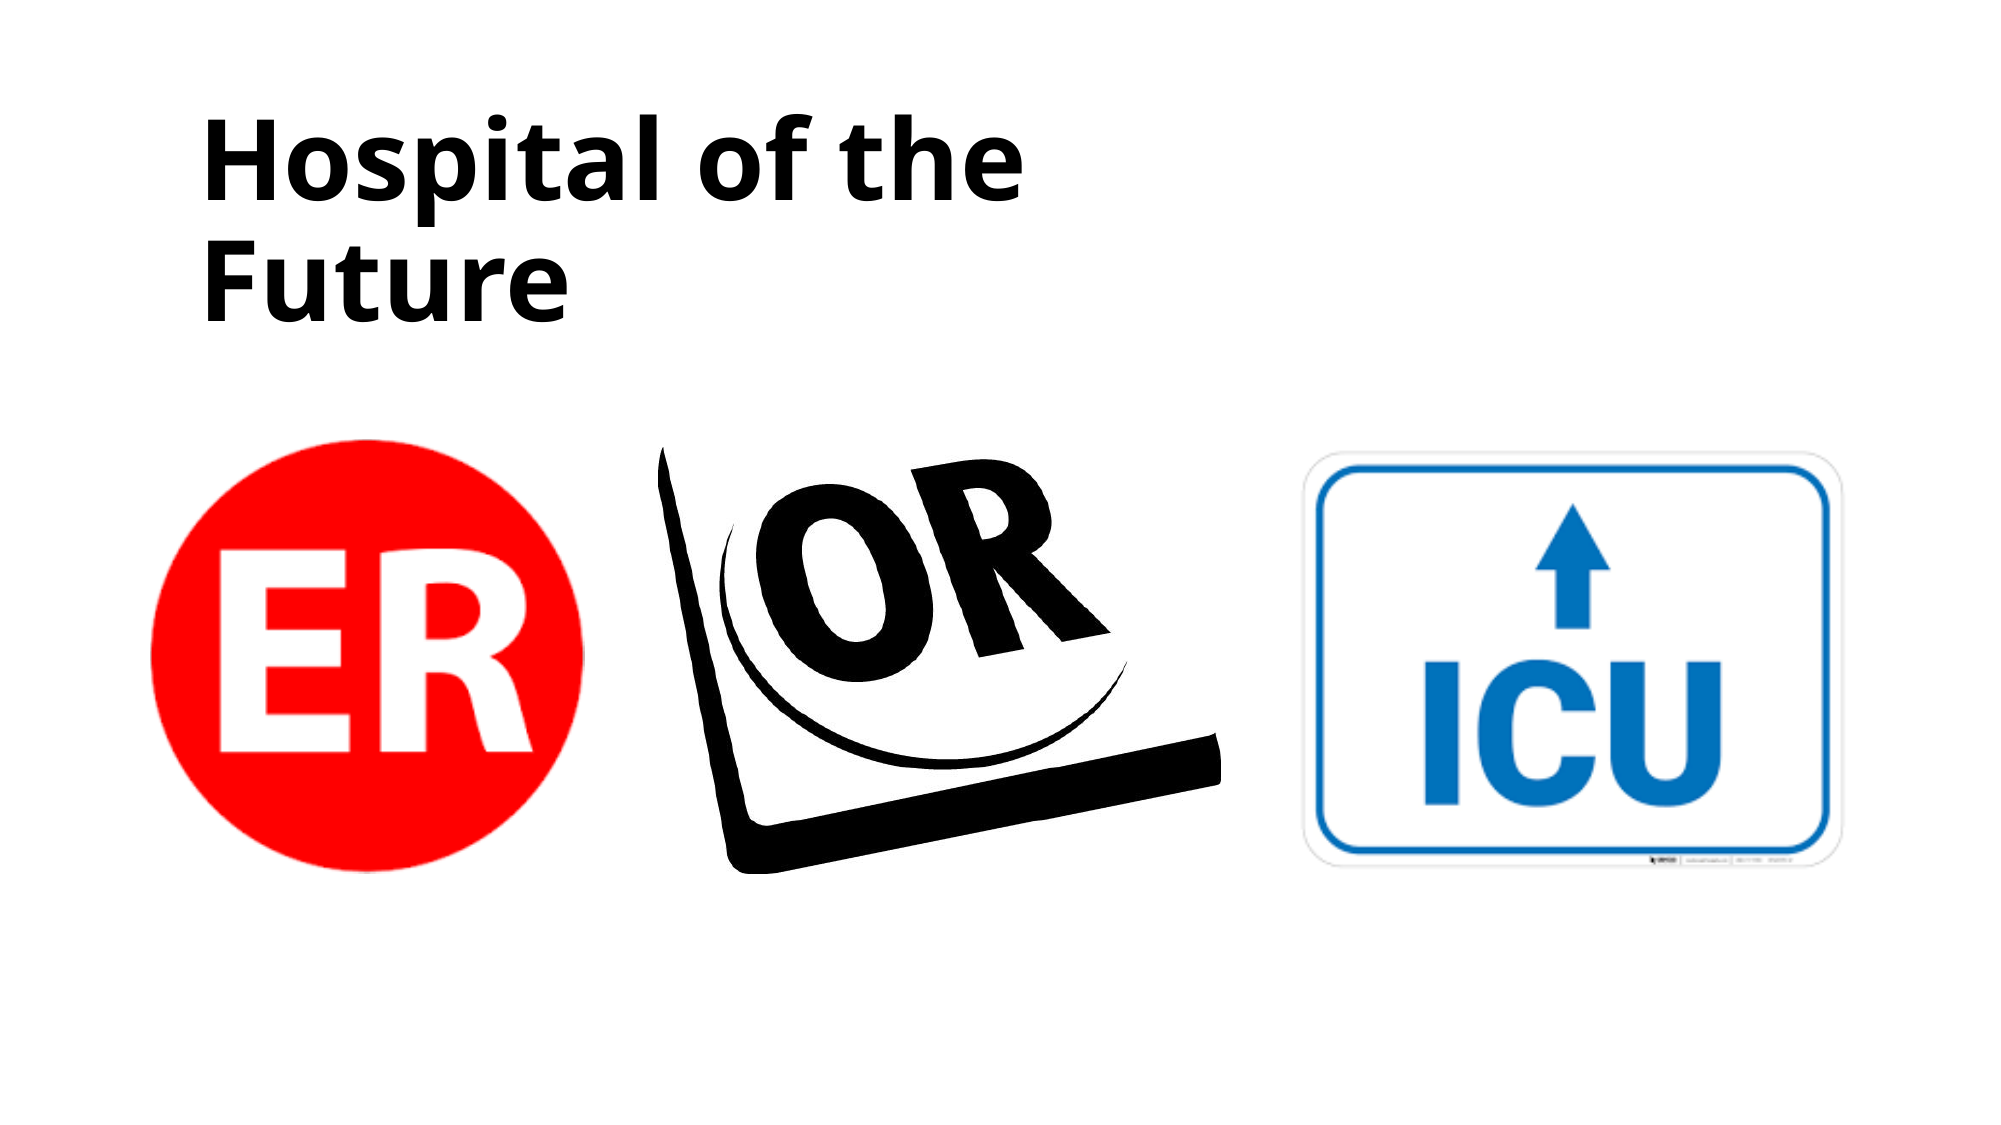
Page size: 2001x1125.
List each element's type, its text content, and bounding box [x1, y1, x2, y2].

title Hospital of the Future [183, 107, 1221, 354]
picture [658, 447, 1221, 874]
picture [1295, 447, 1852, 874]
picture [150, 439, 585, 874]
